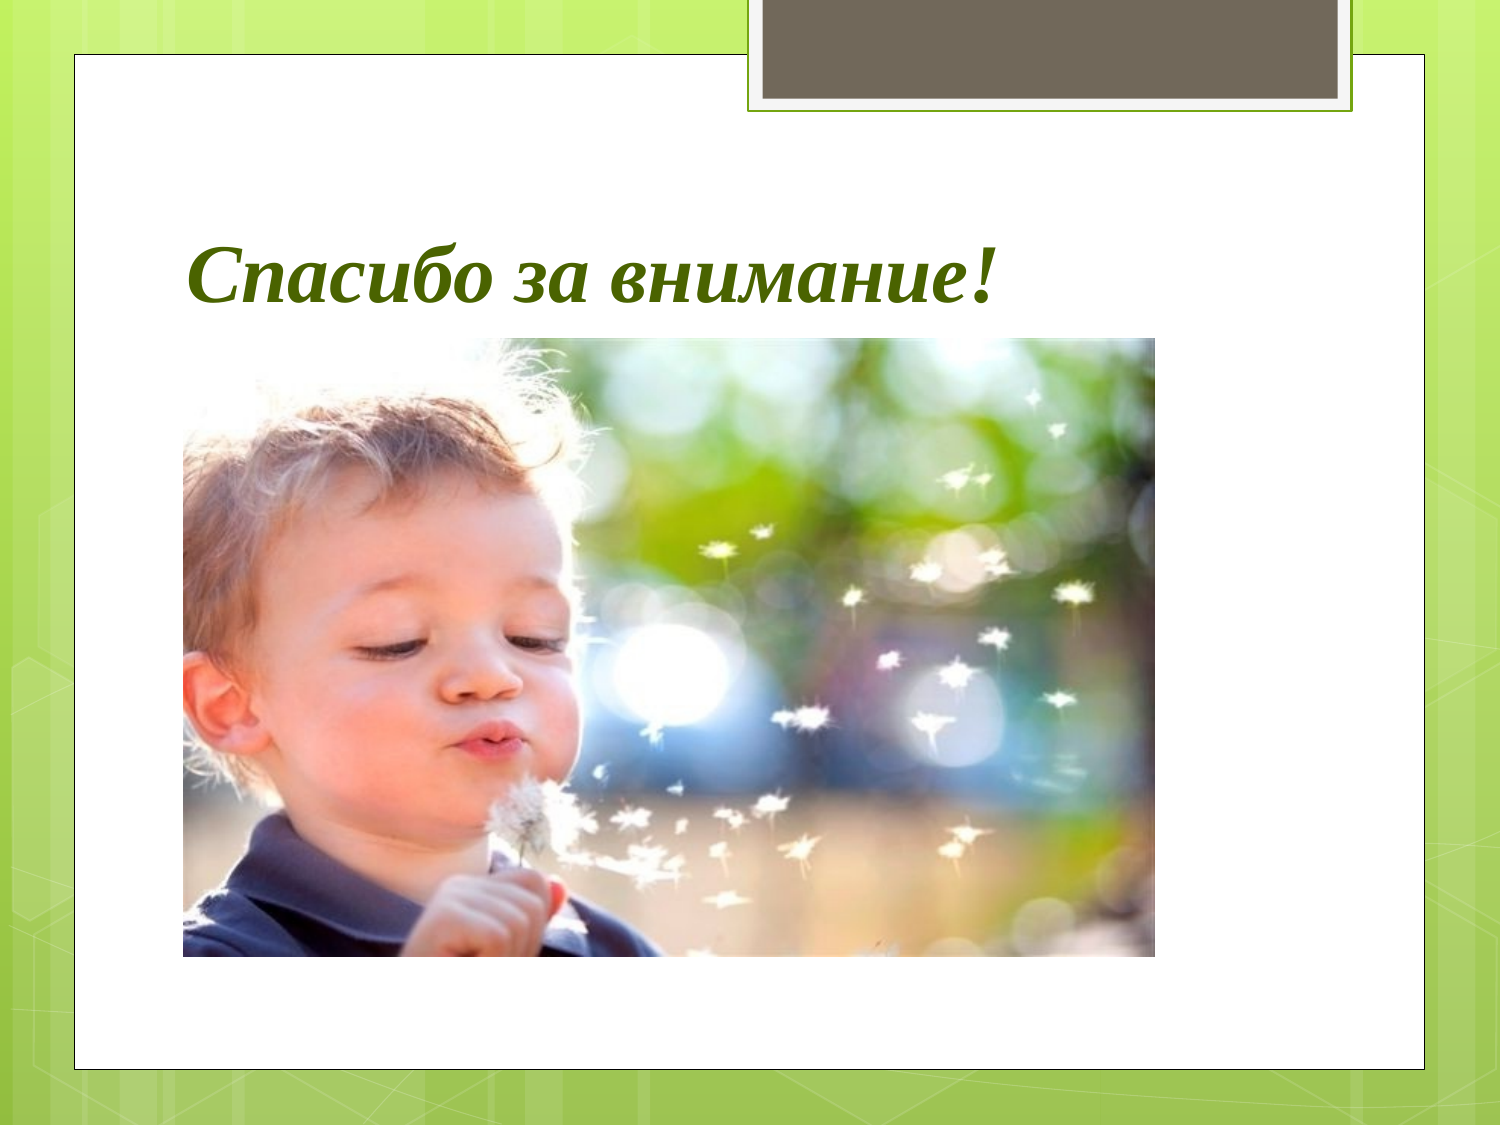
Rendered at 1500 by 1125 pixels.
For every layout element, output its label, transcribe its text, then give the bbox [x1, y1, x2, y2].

title Спасибо за внимание! [171, 168, 1324, 327]
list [182, 337, 1155, 958]
